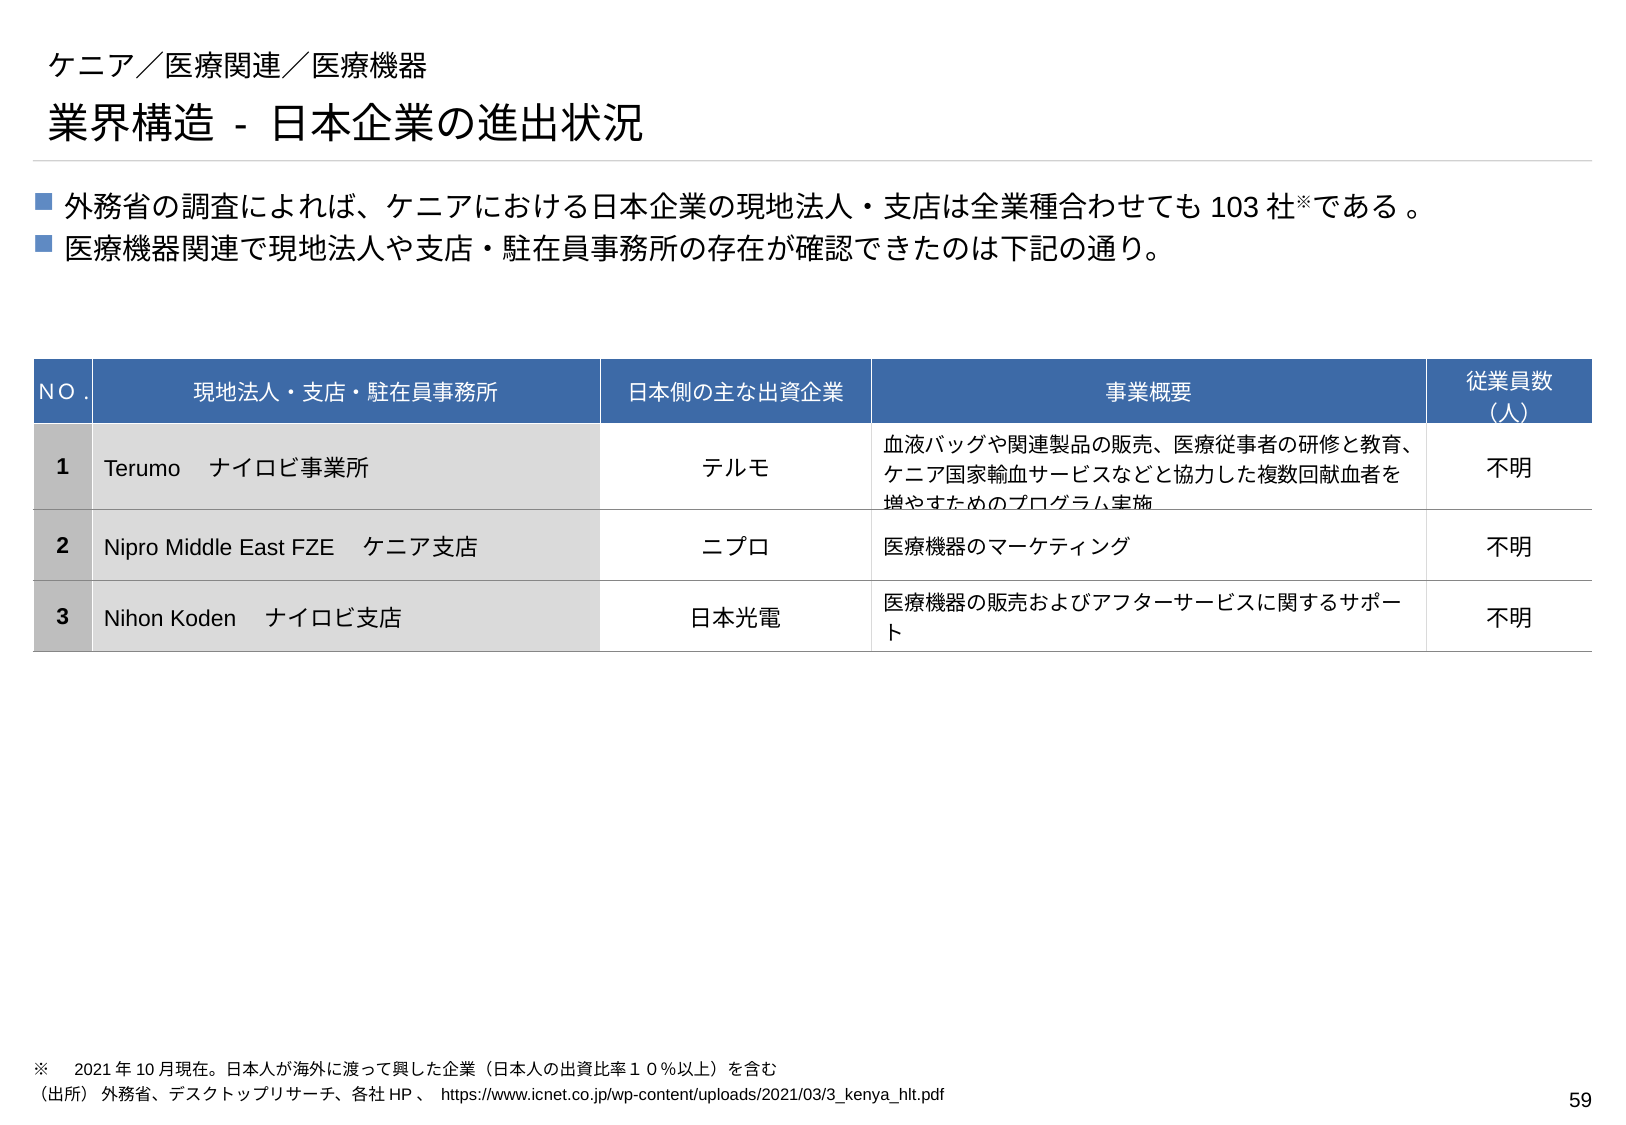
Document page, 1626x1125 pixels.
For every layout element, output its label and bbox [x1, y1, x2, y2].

table_cell [1427, 510, 1592, 580]
table_cell [1427, 581, 1592, 651]
table_cell [34, 581, 92, 651]
table_cell [93, 510, 600, 580]
table_cell [872, 424, 1426, 509]
table_header [1427, 359, 1592, 423]
table_header [93, 359, 600, 423]
list [32, 0, 1593, 155]
table_cell [34, 510, 92, 580]
table_cell [601, 510, 871, 580]
table_header [872, 359, 1426, 423]
table_cell [872, 581, 1426, 651]
text_box [32, 184, 1593, 266]
table_cell [872, 510, 1426, 580]
table_cell [601, 581, 871, 651]
table_cell [601, 424, 871, 509]
table_cell [34, 424, 92, 509]
table_cell [93, 581, 600, 651]
text_box [30, 1084, 1449, 1108]
table_header [601, 359, 871, 423]
table_header [34, 359, 92, 423]
table_cell [1427, 424, 1592, 509]
text_box [32, 1058, 1451, 1083]
table_cell [93, 424, 600, 509]
